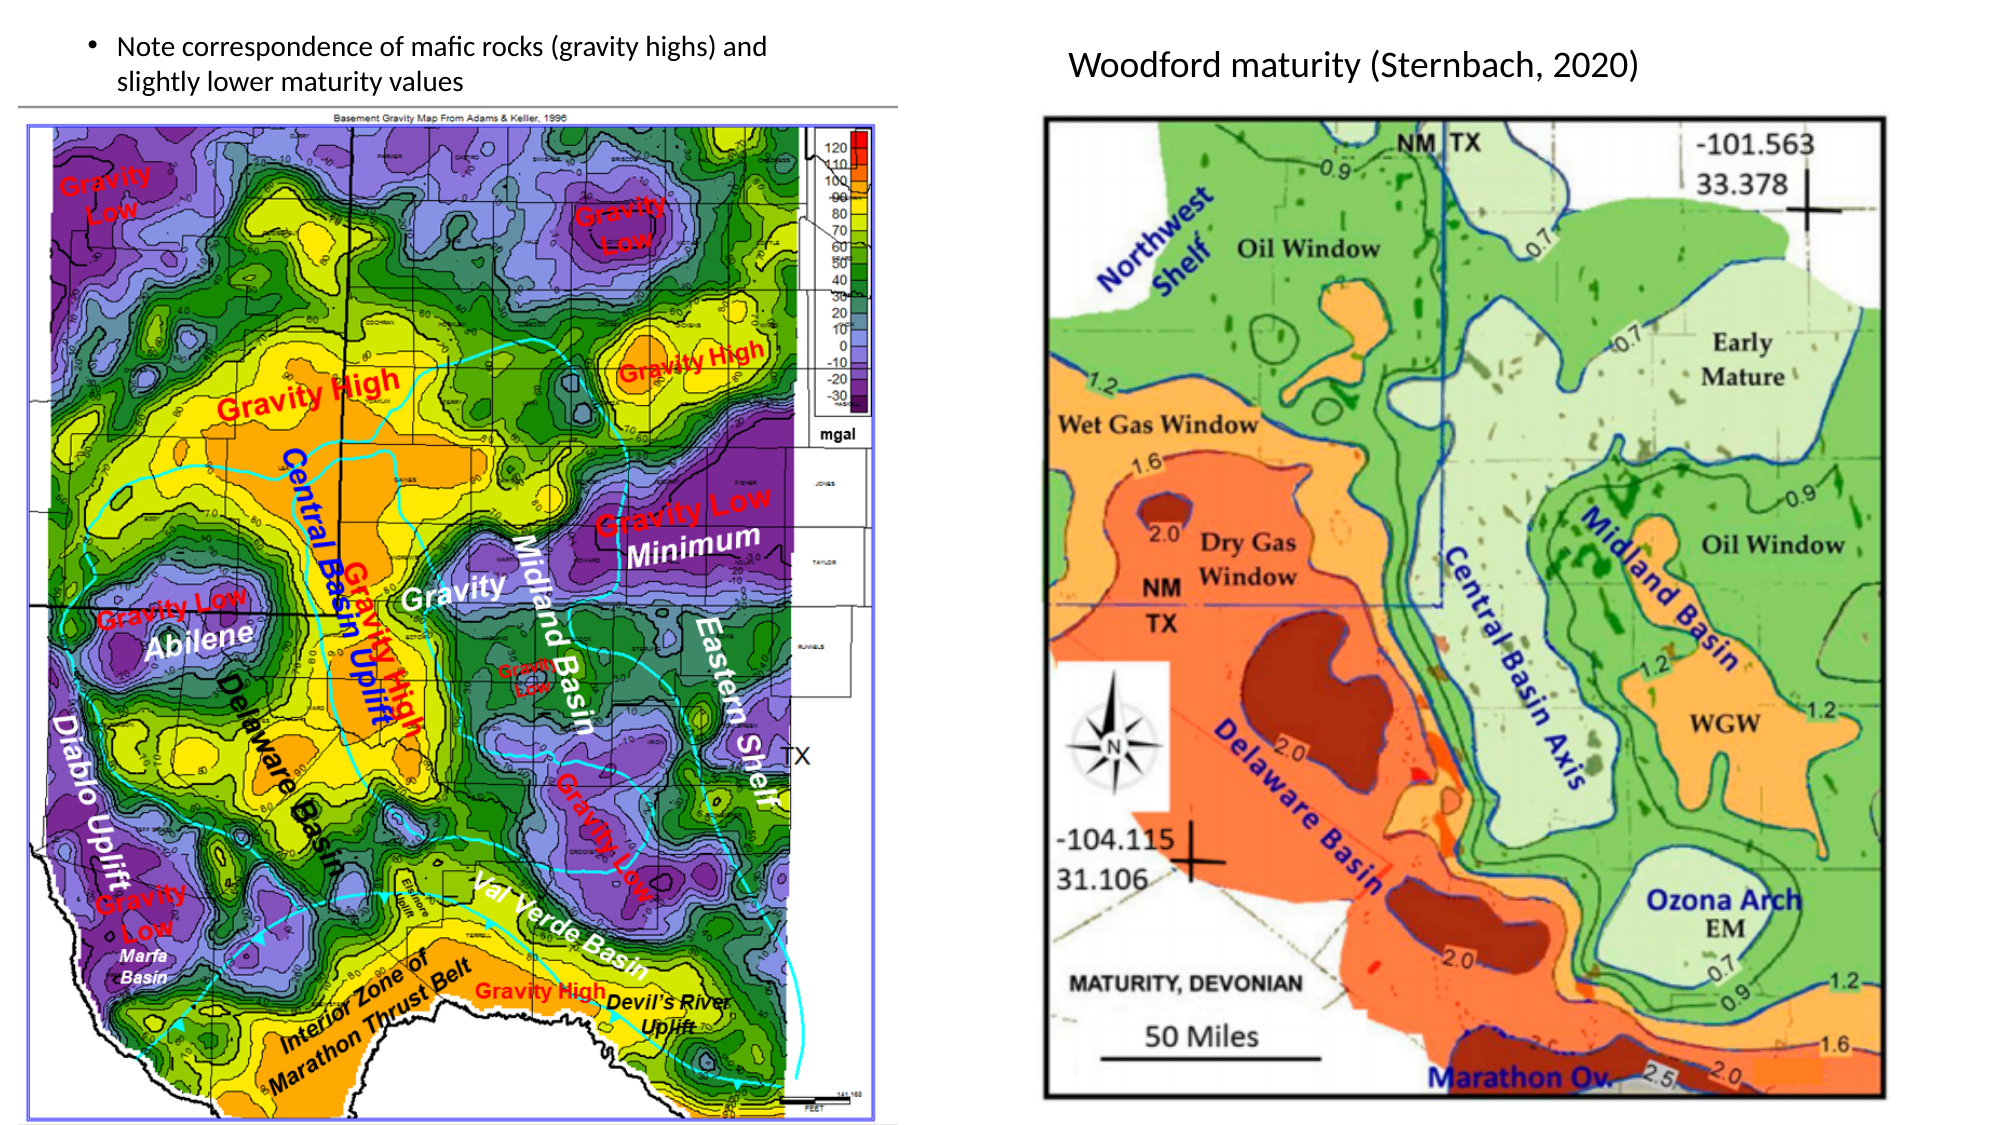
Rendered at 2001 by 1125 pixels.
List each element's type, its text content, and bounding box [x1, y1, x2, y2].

text_box Woodford maturity (Sternbach, 2020) [1053, 32, 1656, 93]
picture [1024, 94, 1905, 1120]
picture [18, 105, 898, 1125]
text_box Note correspondence of mafic rocks (gravity highs) and slightly lower maturity values [72, 19, 844, 105]
